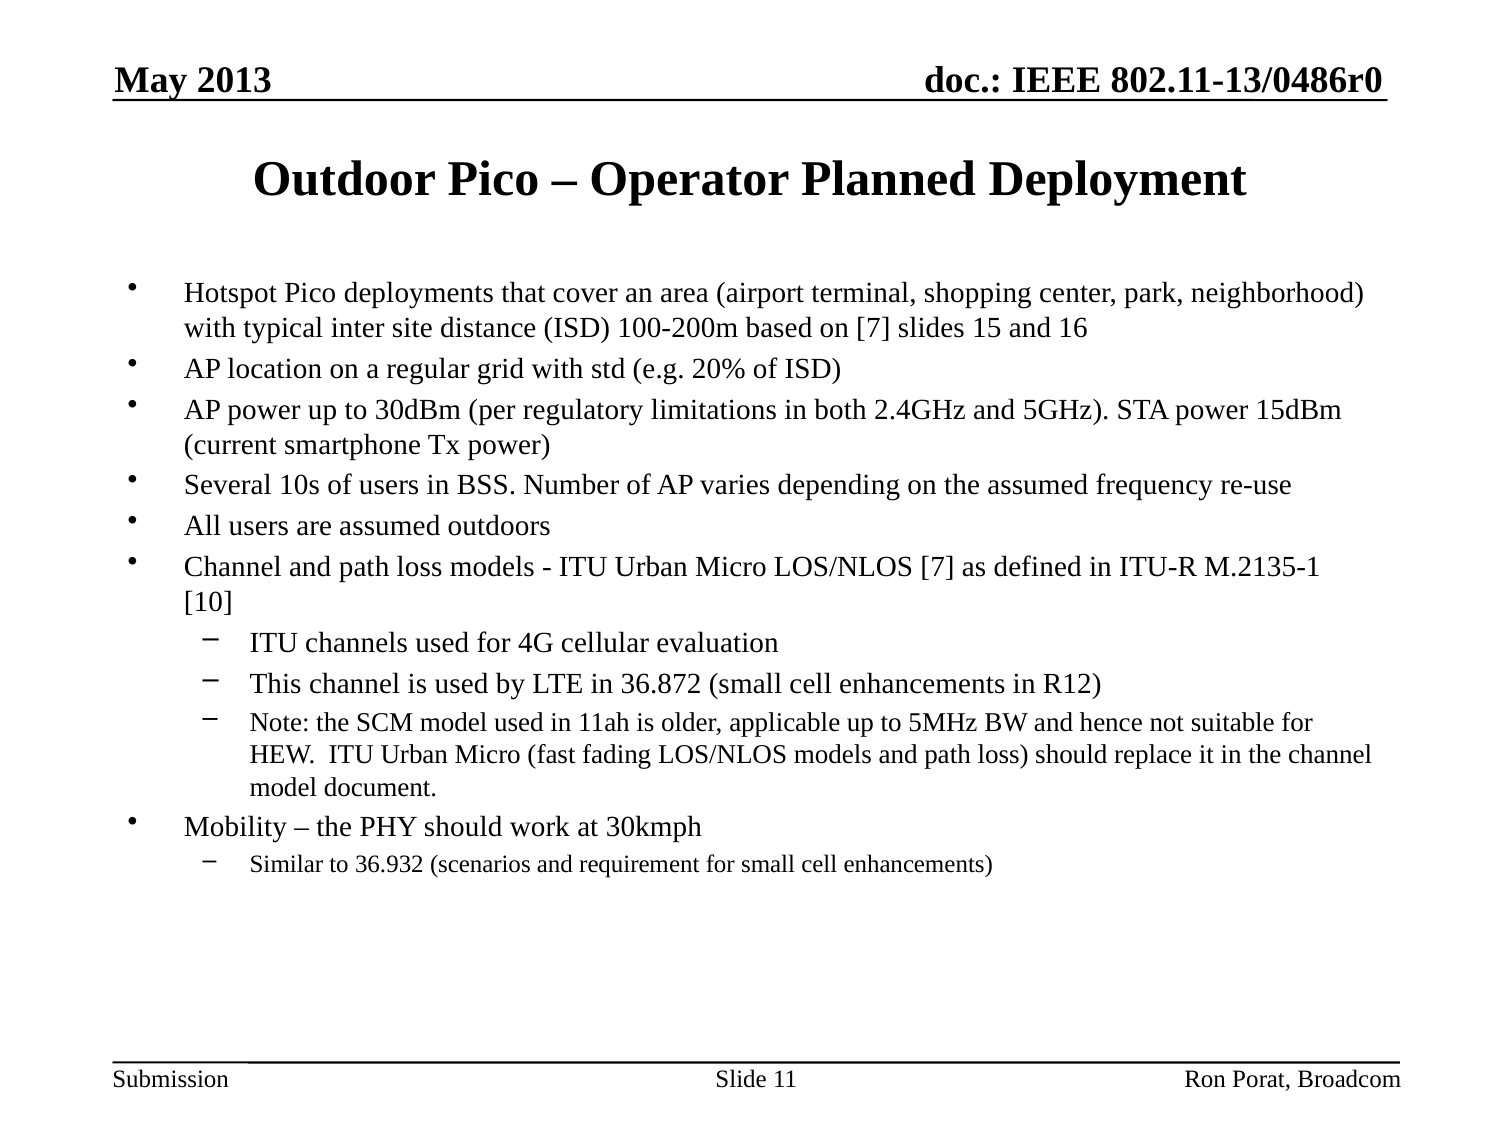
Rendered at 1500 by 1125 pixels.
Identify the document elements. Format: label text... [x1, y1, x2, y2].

list Hotspot Pico deployments that cover an area (airport terminal, shopping center, park, neighborhood) with typical inter site distance (ISD) 100-200m based on [7] slides 15 and 16 AP location on a regular grid with std (e.g. 20% of ISD) AP power up to 30dBm (per regulatory limitations in both 2.4GHz and 5GHz). STA power 15dBm (current smartphone Tx power) Several 10s of users in BSS. Number of AP varies depending on the assumed frequency re-use All users are assumed outdoors Channel and path loss models - ITU Urban Micro LOS/NLOS [7] as defined in ITU-R M.2135-1 [10] ITU channels used for 4G cellular evaluation This channel is used by LTE in 36.872 (small cell enhancements in R12) Note: the SCM model used in 11ah is older, applicable up to 5MHz BW and hence not suitable for HEW. ITU Urban Micro (fast fading LOS/NLOS models and path loss) should replace it in the channel model document. Mobility – the PHY should work at 30kmph Similar to 36.932 (scenarios and requirement for small cell enhancements) [112, 224, 1388, 988]
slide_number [114, 54, 309, 101]
footer Ron Porat, Broadcom [1181, 1061, 1402, 1093]
slide_number Slide 11 [712, 1061, 800, 1093]
title Outdoor Pico – Operator Planned Deployment [112, 112, 1388, 224]
